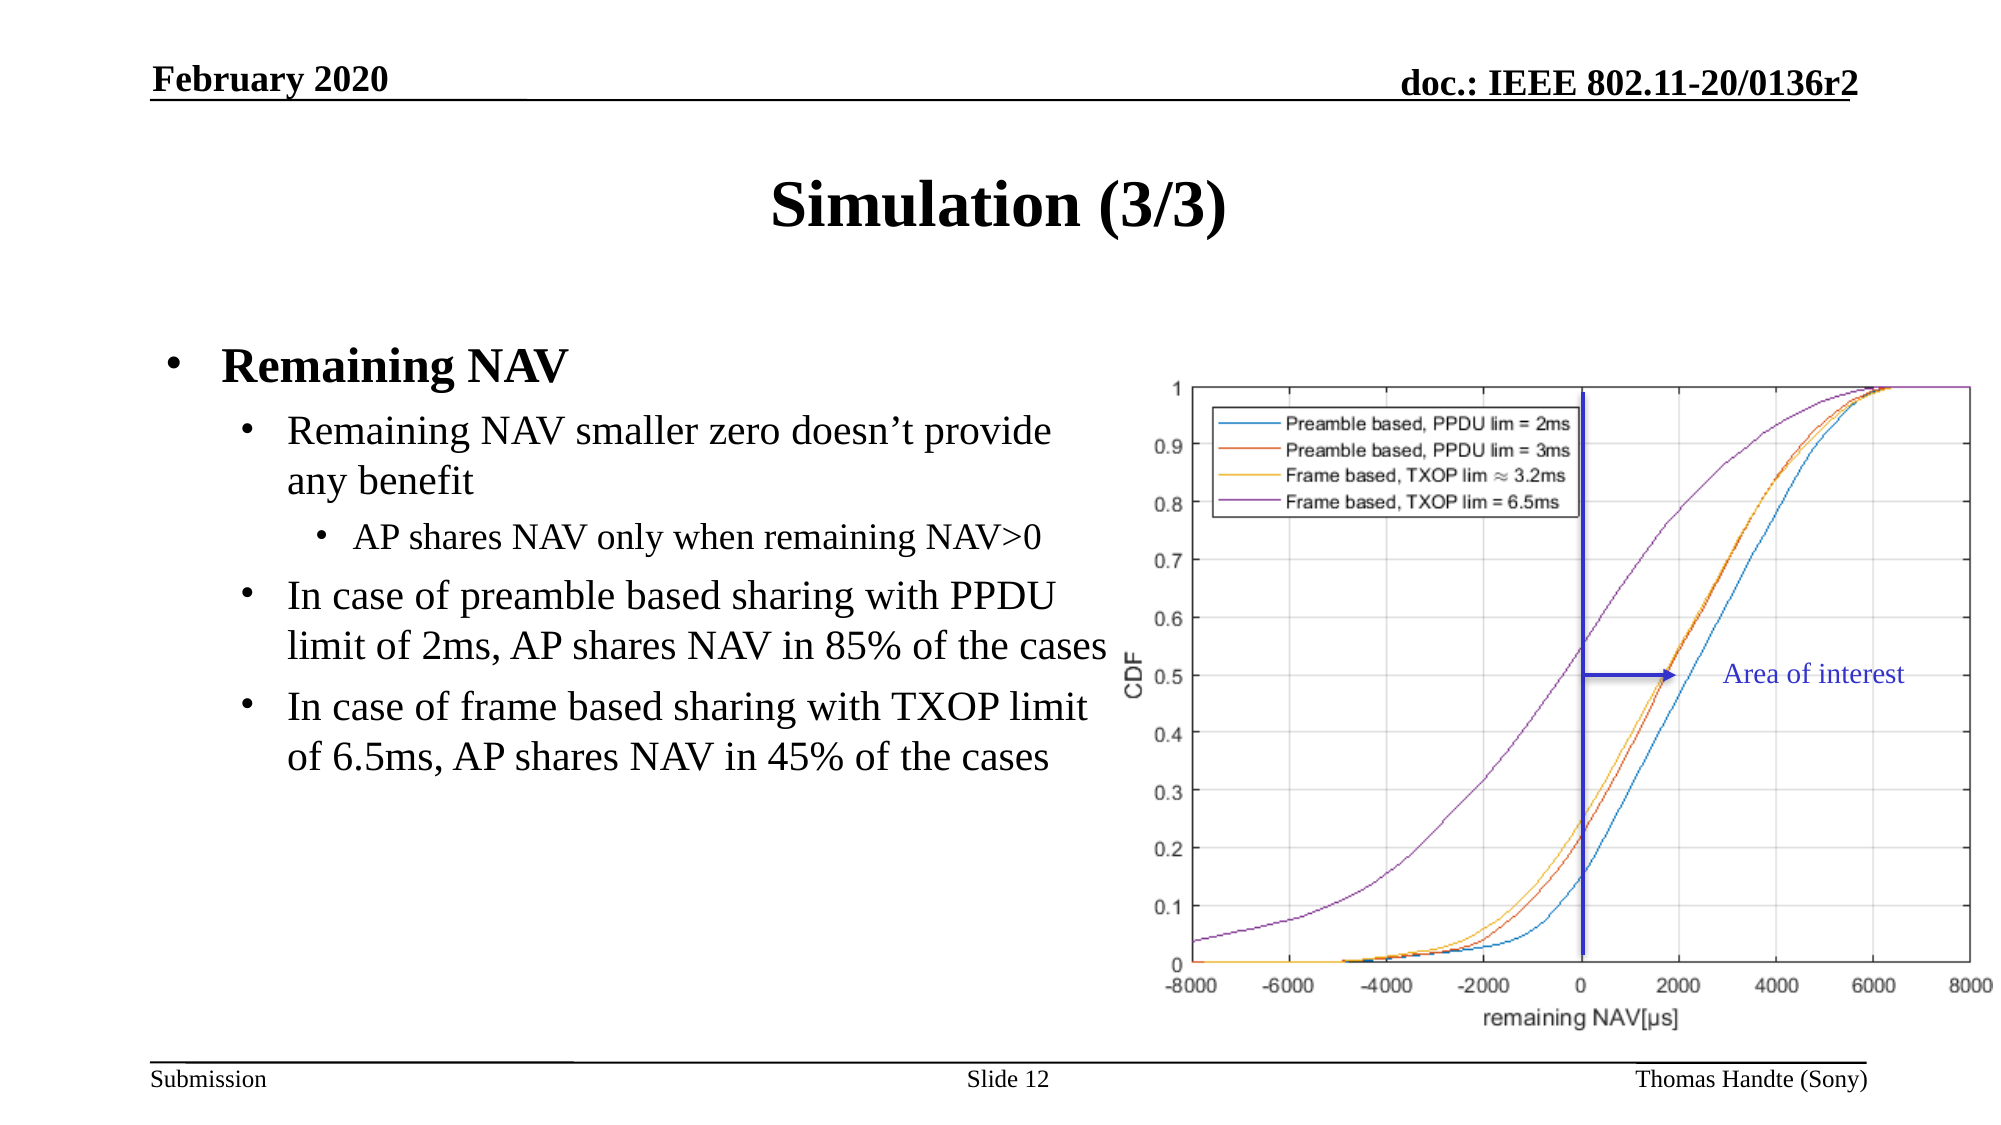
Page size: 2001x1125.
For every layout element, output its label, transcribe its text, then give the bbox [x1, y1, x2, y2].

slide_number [152, 54, 563, 100]
list Remaining NAV Remaining NAV smaller zero doesn’t provide any benefit AP shares NAV only when remaining NAV>0 In case of preamble based sharing with PPDU limit of 2ms, AP shares NAV in 85% of the cases In case of frame based sharing with TXOP limit of 6.5ms, AP shares NAV in 45% of the cases [149, 324, 1131, 1000]
footer Thomas Handte (Sony) [1171, 1061, 1869, 1093]
picture [1117, 374, 1993, 1032]
title Simulation (3/3) [149, 112, 1850, 288]
slide_number Slide 12 [950, 1061, 1067, 1123]
